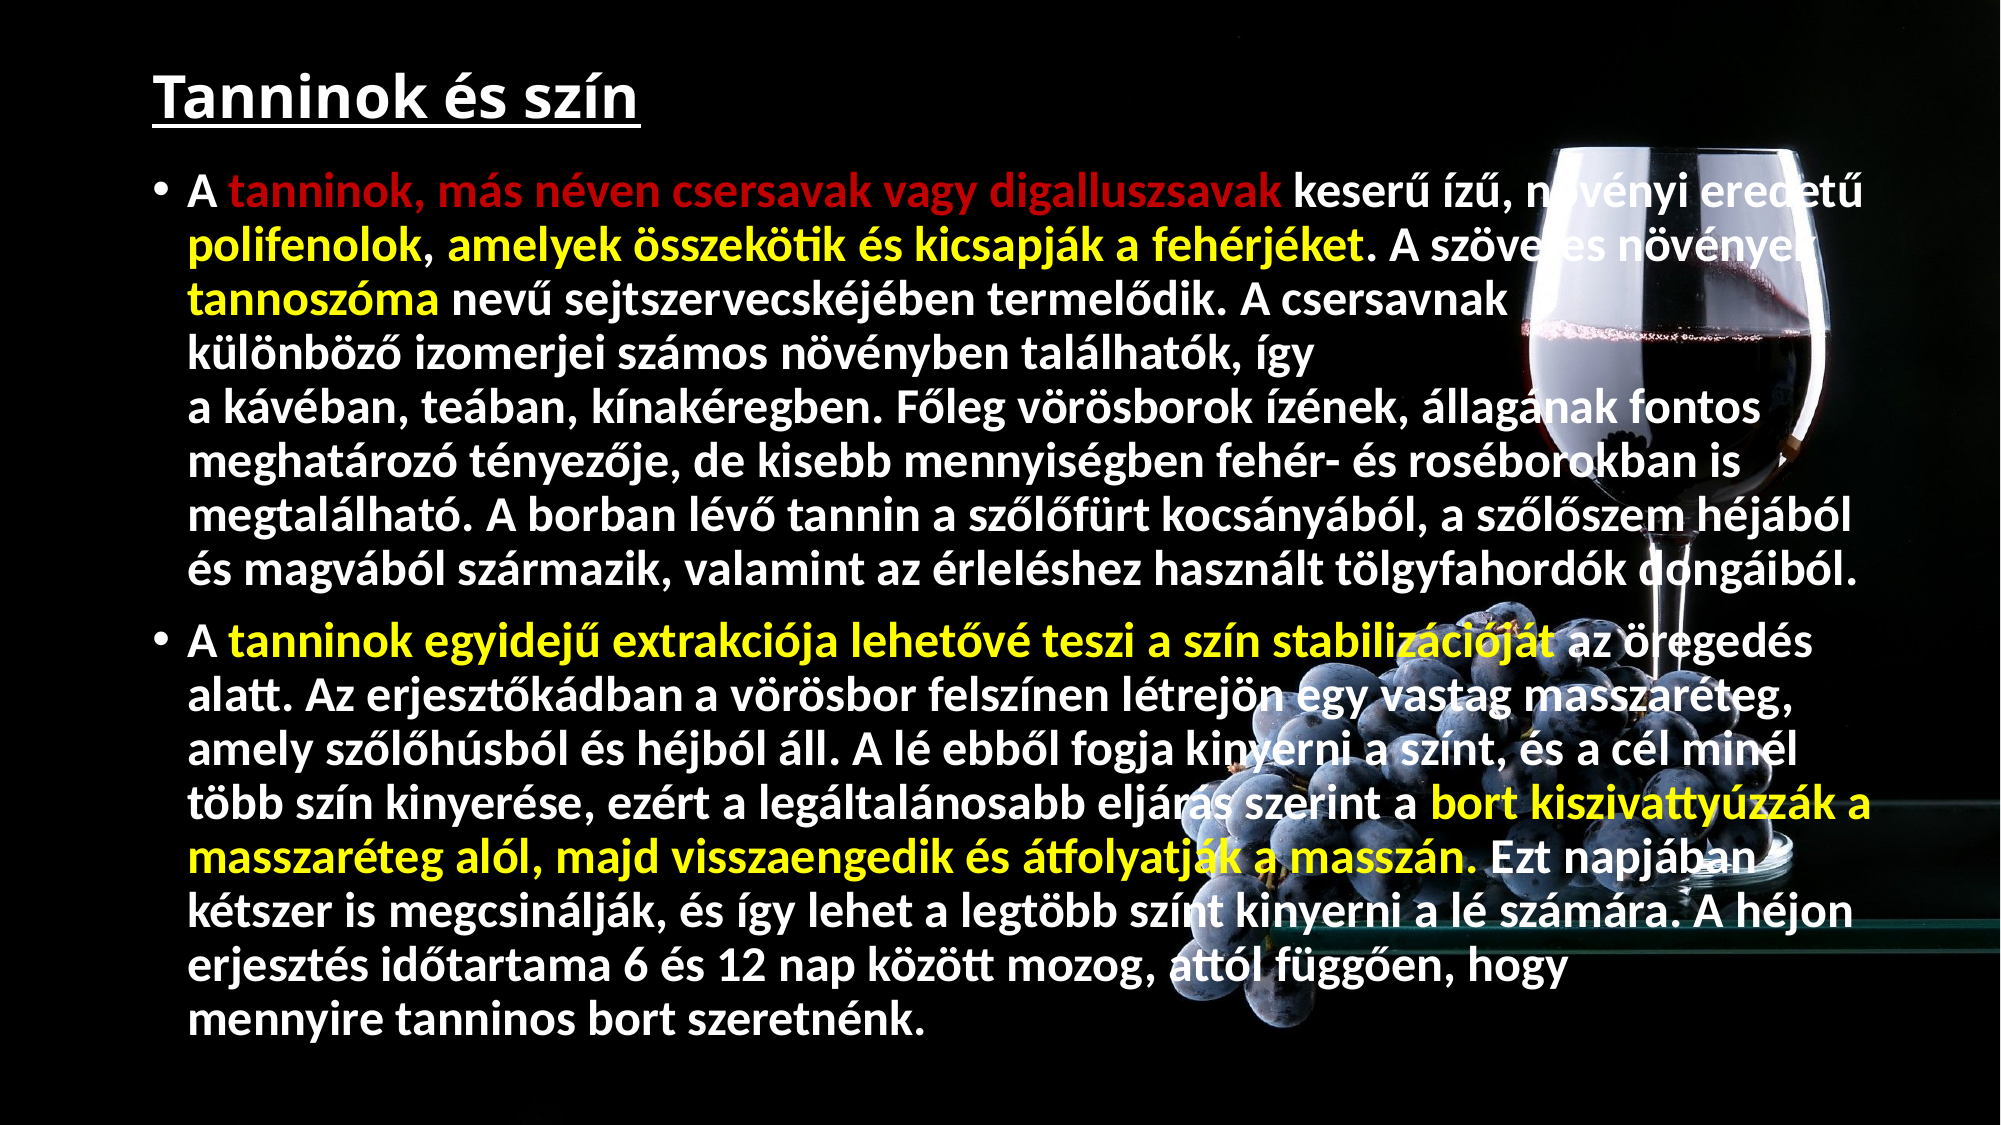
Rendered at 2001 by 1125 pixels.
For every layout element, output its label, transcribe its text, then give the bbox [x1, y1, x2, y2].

list A tanninok, más néven csersavak vagy digalluszsavak keserű ízű, növényi eredetű polifenolok, amelyek összekötik és kicsapják a fehérjéket. A szövetes növények tannoszóma nevű sejtszervecskéjében termelődik. A csersavnak különböző izomerjei számos növényben találhatók, így a kávéban, teában, kínakéregben. Főleg vörösborok ízének, állagának fontos meghatározó tényezője, de kisebb mennyiségben fehér- és roséborokban is megtalálható. A borban lévő tannin a szőlőfürt kocsányából, a szőlőszem héjából és magvából származik, valamint az érleléshez használt tölgyfahordók dongáiból. A tanninok egyidejű extrakciója lehetővé teszi a szín stabilizációját az öregedés alatt. Az erjesztőkádban a vörösbor felszínen létrejön egy vastag masszaréteg, amely szőlőhúsból és héjból áll. A lé ebből fogja kinyerni a színt, és a cél minél több szín kinyerése, ezért a legáltalánosabb eljárás szerint a bort kiszivattyúzzák a masszaréteg alól, majd visszaengedik és átfolyatják a masszán. Ezt napjában kétszer is megcsinálják, és így lehet a legtöbb színt kinyerni a lé számára. A héjon erjesztés időtartama 6 és 12 nap között mozog, attól függően, hogy mennyire tanninos bort szeretnénk. [137, 156, 1892, 1073]
picture [0, 0, 2001, 1125]
title Tanninok és szín [137, 59, 1892, 140]
